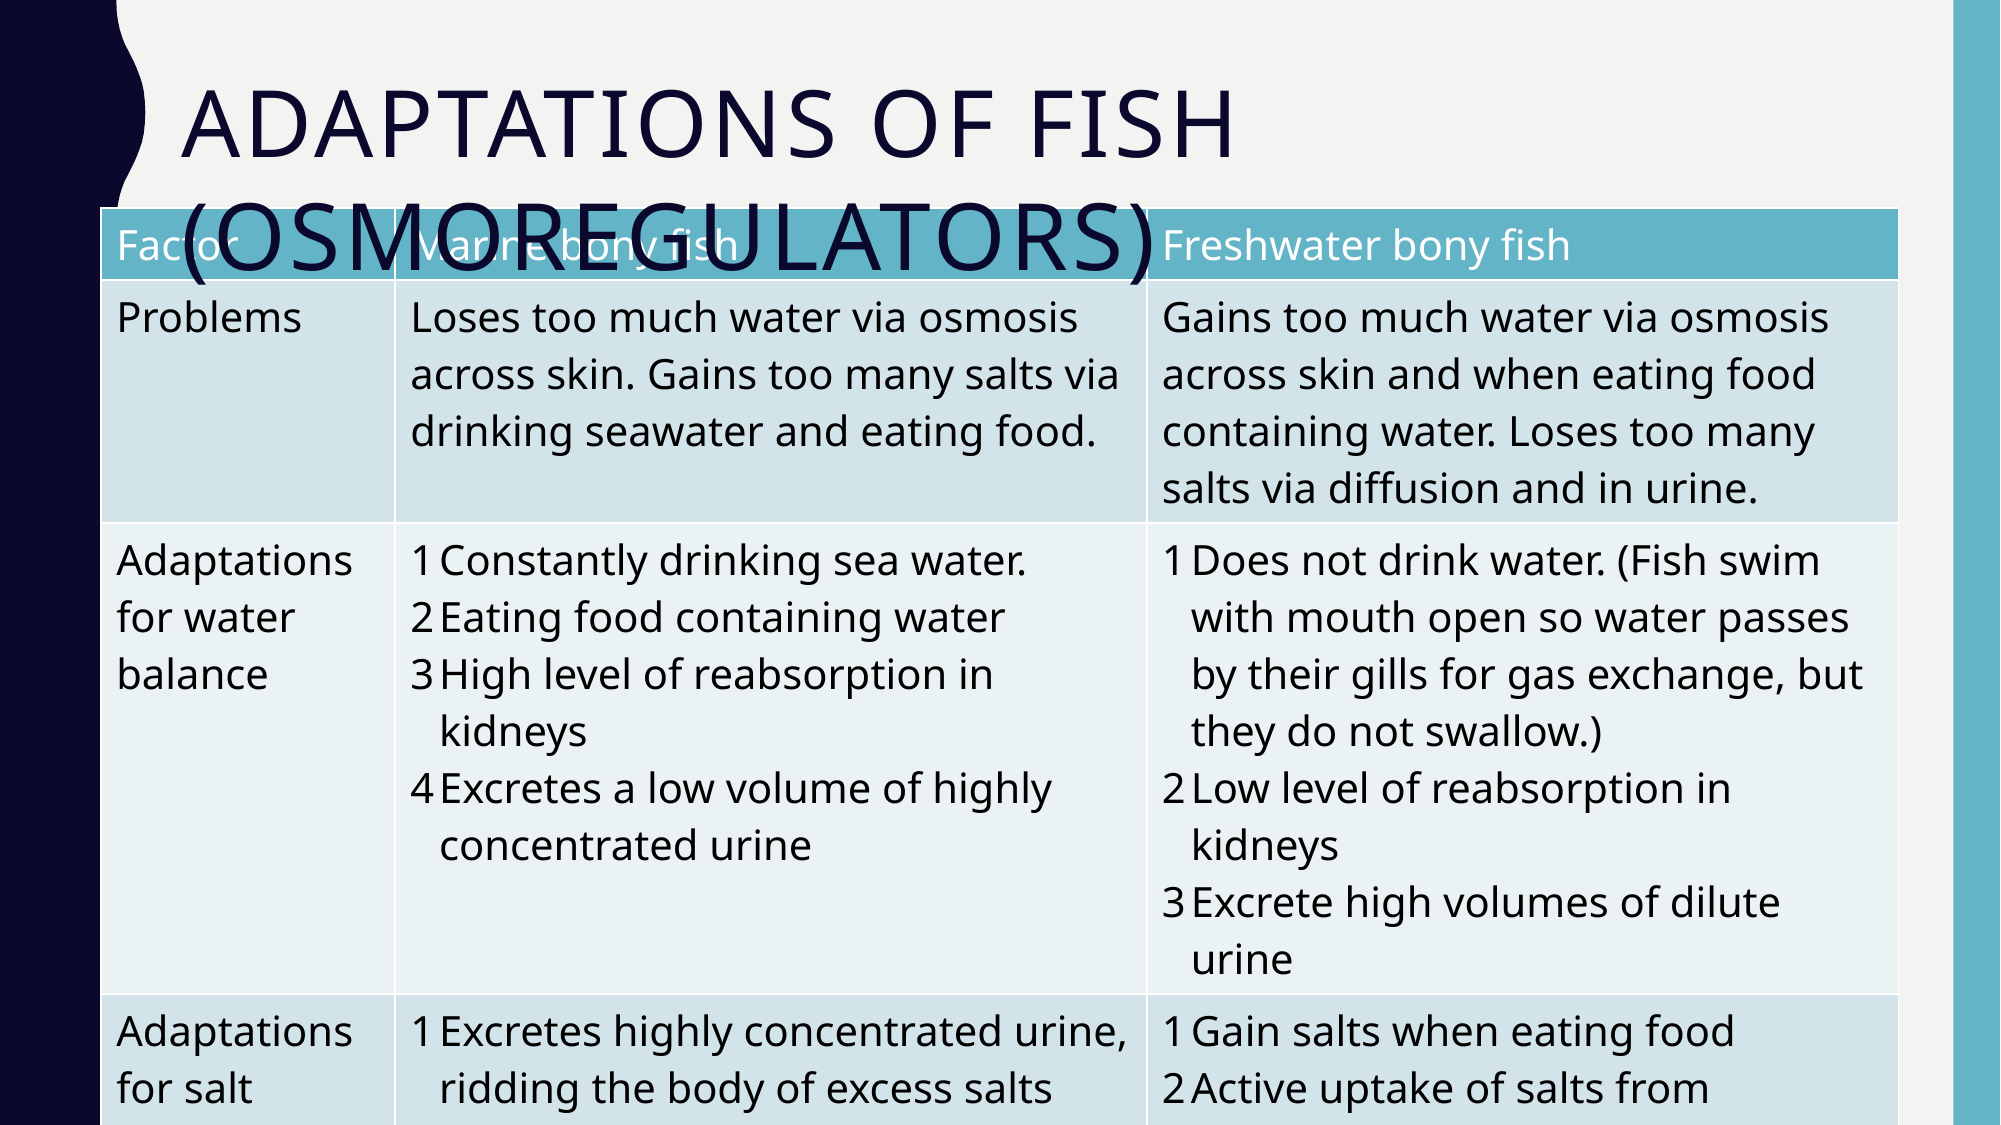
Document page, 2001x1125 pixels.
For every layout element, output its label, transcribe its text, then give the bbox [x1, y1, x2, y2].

title Adaptations of fish (osmoregulators) [166, 58, 2000, 304]
table_cell Loses too much water via osmosis across skin. Gains too many salts via drinking seawater and eating food. [396, 304, 1146, 522]
table_cell Adaptations for water balance [102, 524, 394, 993]
table_cell 1 Constantly drinking sea water. 2 Eating food containing water 3 High level of reabsorption in kidneys 4 Excretes a low volume of highly concentrated urine [396, 524, 1146, 993]
table_cell 1 Excretes highly concentrated urine, ridding the body of excess salts 2 Active transport of salts from salt-secreting cells in gills to the seawater [396, 995, 1146, 1125]
table_cell Problems [102, 281, 394, 522]
table_header Factor [102, 209, 166, 279]
table_cell Gains too much water via osmosis across skin and when eating food containing water. Loses too many salts via diffusion and in urine. [1148, 304, 1898, 522]
table_cell Adaptations for salt balance [102, 995, 394, 1125]
table_cell 1 Gain salts when eating food 2 Active uptake of salts from seawater across gills [1148, 995, 1898, 1125]
table_cell 1 Does not drink water. (Fish swim with mouth open so water passes by their gills for gas exchange, but they do not swallow.) 2 Low level of reabsorption in kidneys 3 Excrete high volumes of dilute urine [1148, 524, 1898, 993]
